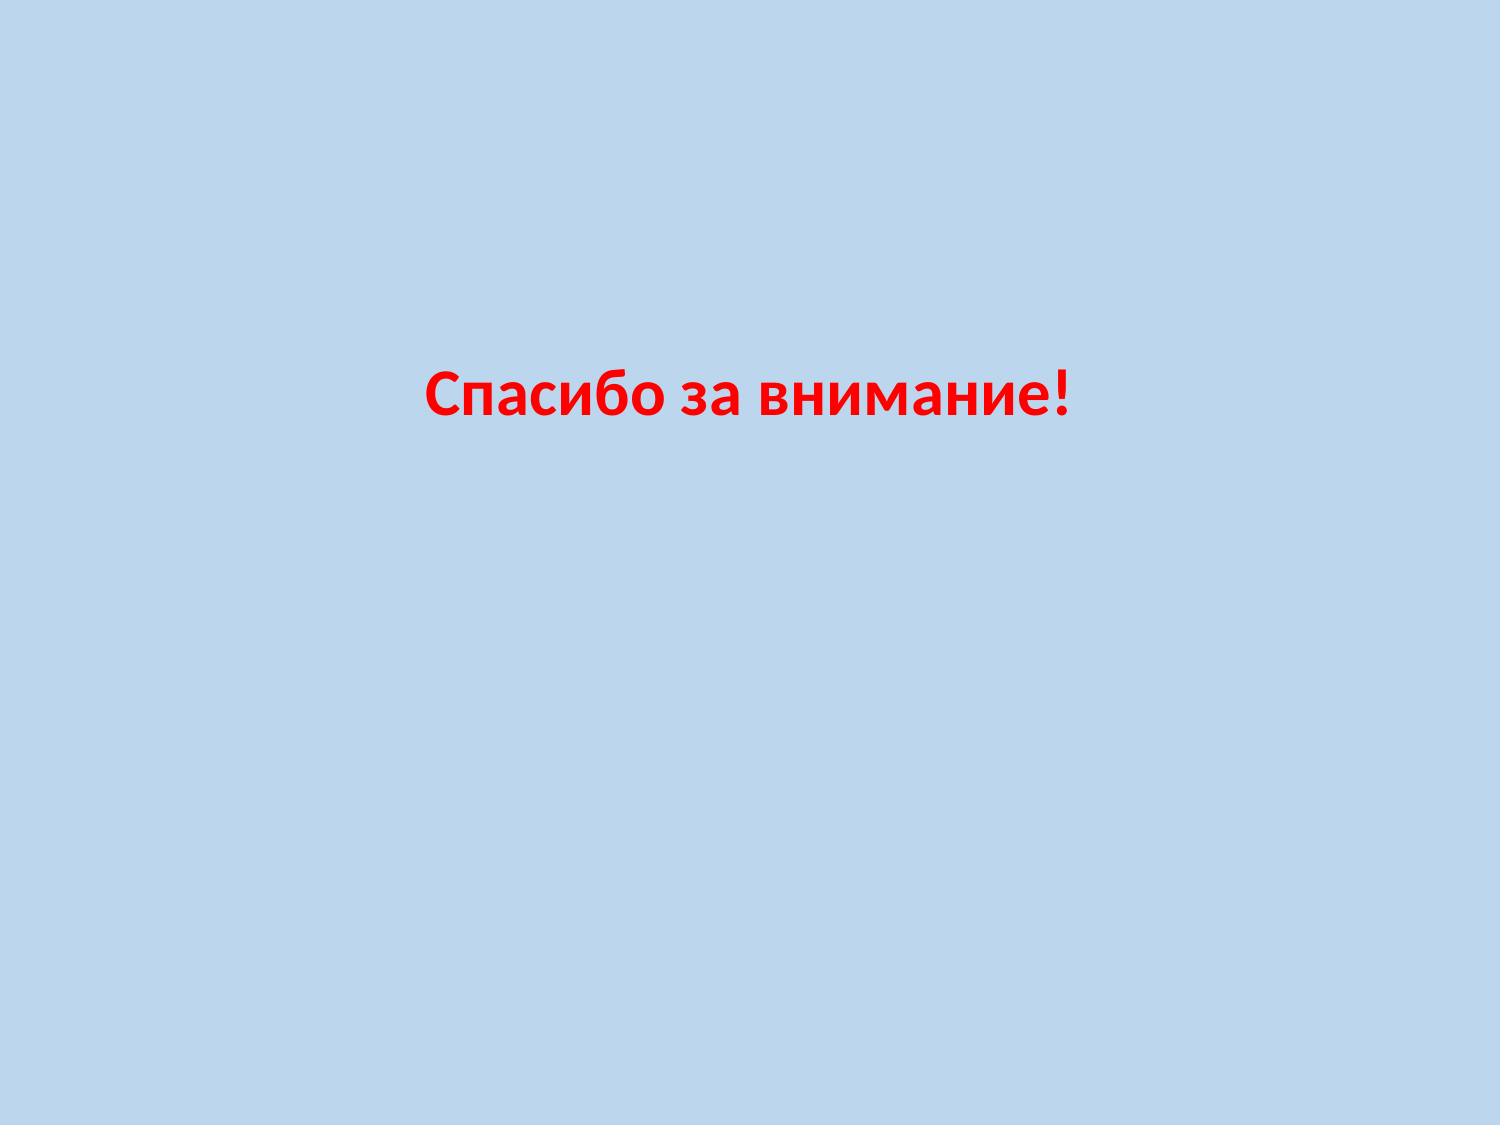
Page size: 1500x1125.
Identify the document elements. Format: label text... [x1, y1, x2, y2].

title Спасибо за внимание! [112, 348, 1388, 662]
